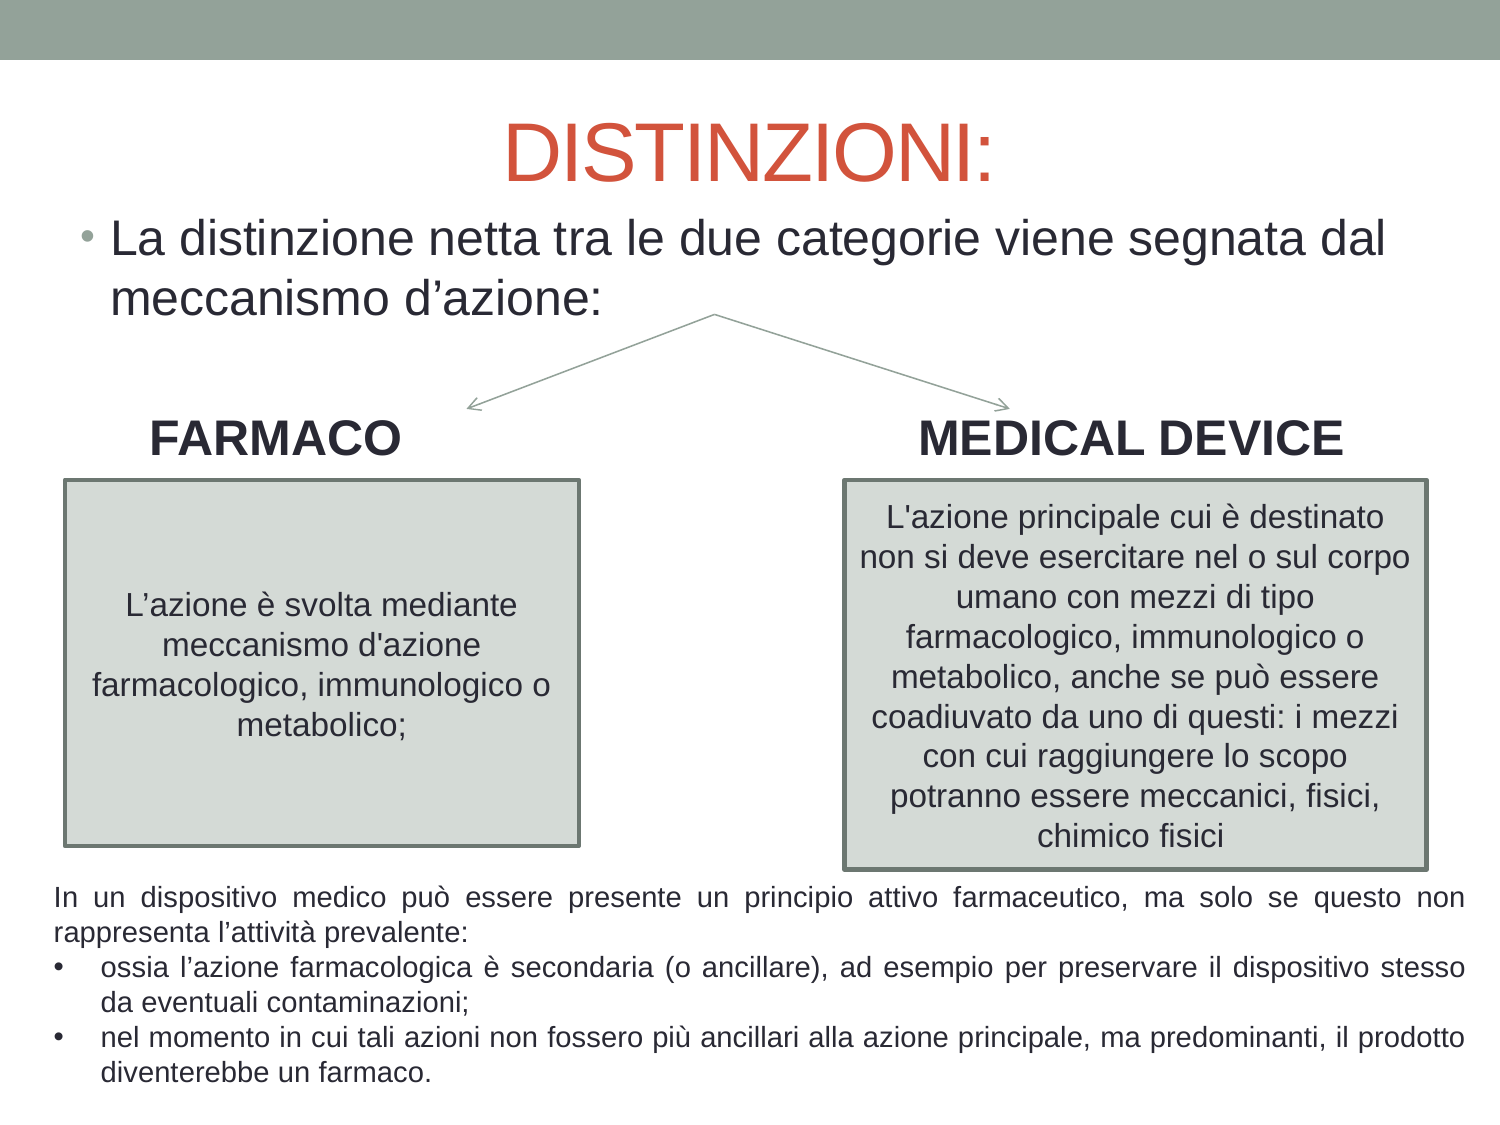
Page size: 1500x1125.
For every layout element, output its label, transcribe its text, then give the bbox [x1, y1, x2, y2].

list La distinzione netta tra le due categorie viene segnata dal meccanismo d’azione: FARMACO MEDICAL DEVICE [64, 197, 1415, 871]
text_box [714, 314, 1011, 410]
title DISTINZIONI: [75, 66, 1425, 229]
text_box L’azione è svolta mediante meccanismo d'azione farmacologico, immunologico o metabolico; [63, 478, 581, 848]
text_box L'azione principale cui è destinato non si deve esercitare nel o sul corpo umano con mezzi di tipo farmacologico, immunologico o metabolico, anche se può essere coadiuvato da uno di questi: i mezzi con cui raggiungere lo scopo potranno essere meccanici, fisici, chimico fisici [842, 478, 1429, 871]
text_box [466, 314, 713, 410]
text_box In un dispositivo medico può essere presente un principio attivo farmaceutico, ma solo se questo non rappresenta l’attività prevalente: ossia l’azione farmacologica è secondaria (o ancillare), ad esempio per preservare il dispositivo stesso da eventuali contaminazioni; nel momento in cui tali azioni non fossero più ancillari alla azione principale, ma predominanti, il prodotto diventerebbe un farmaco. [38, 871, 1483, 1096]
